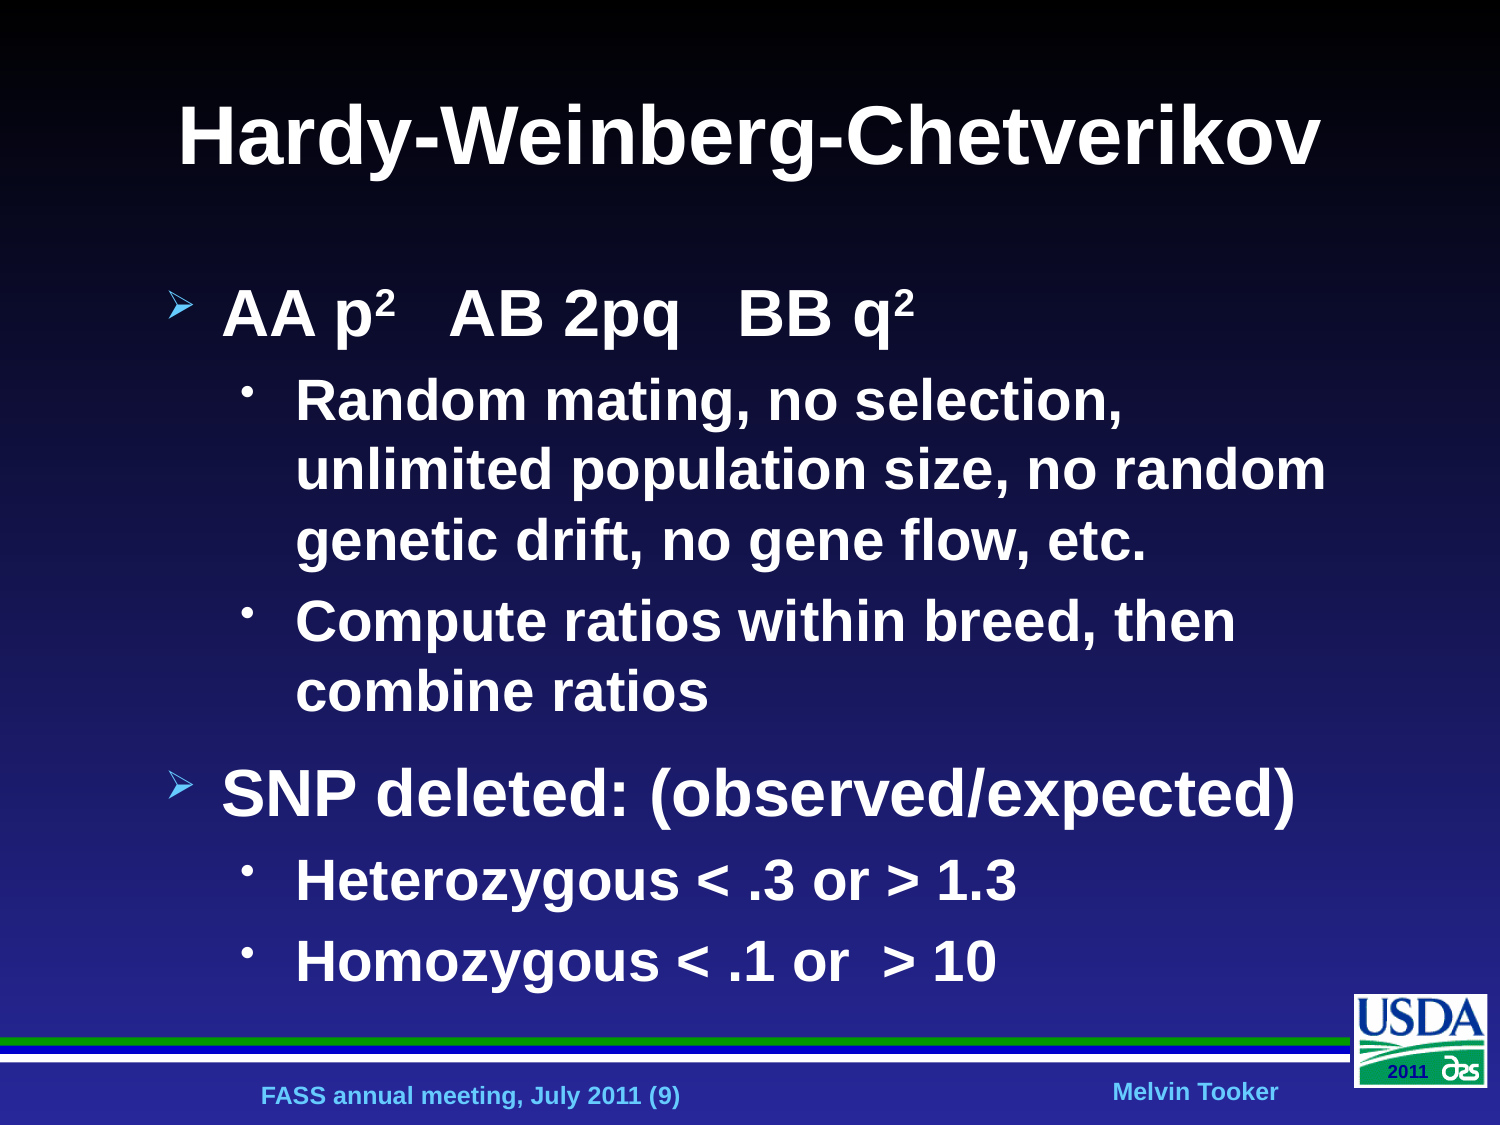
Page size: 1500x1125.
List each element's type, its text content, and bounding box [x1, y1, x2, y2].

title Hardy-Weinberg-Chetverikov [37, 37, 1463, 226]
picture [1354, 994, 1488, 1088]
list AA p2 AB 2pq BB q2 Random mating, no selection, unlimited population size, no random genetic drift, no gene flow, etc. Compute ratios within breed, then combine ratios SNP deleted: (observed/expected) Heterozygous < .3 or > 1.3 Homozygous < .1 or > 10 [149, 262, 1351, 938]
